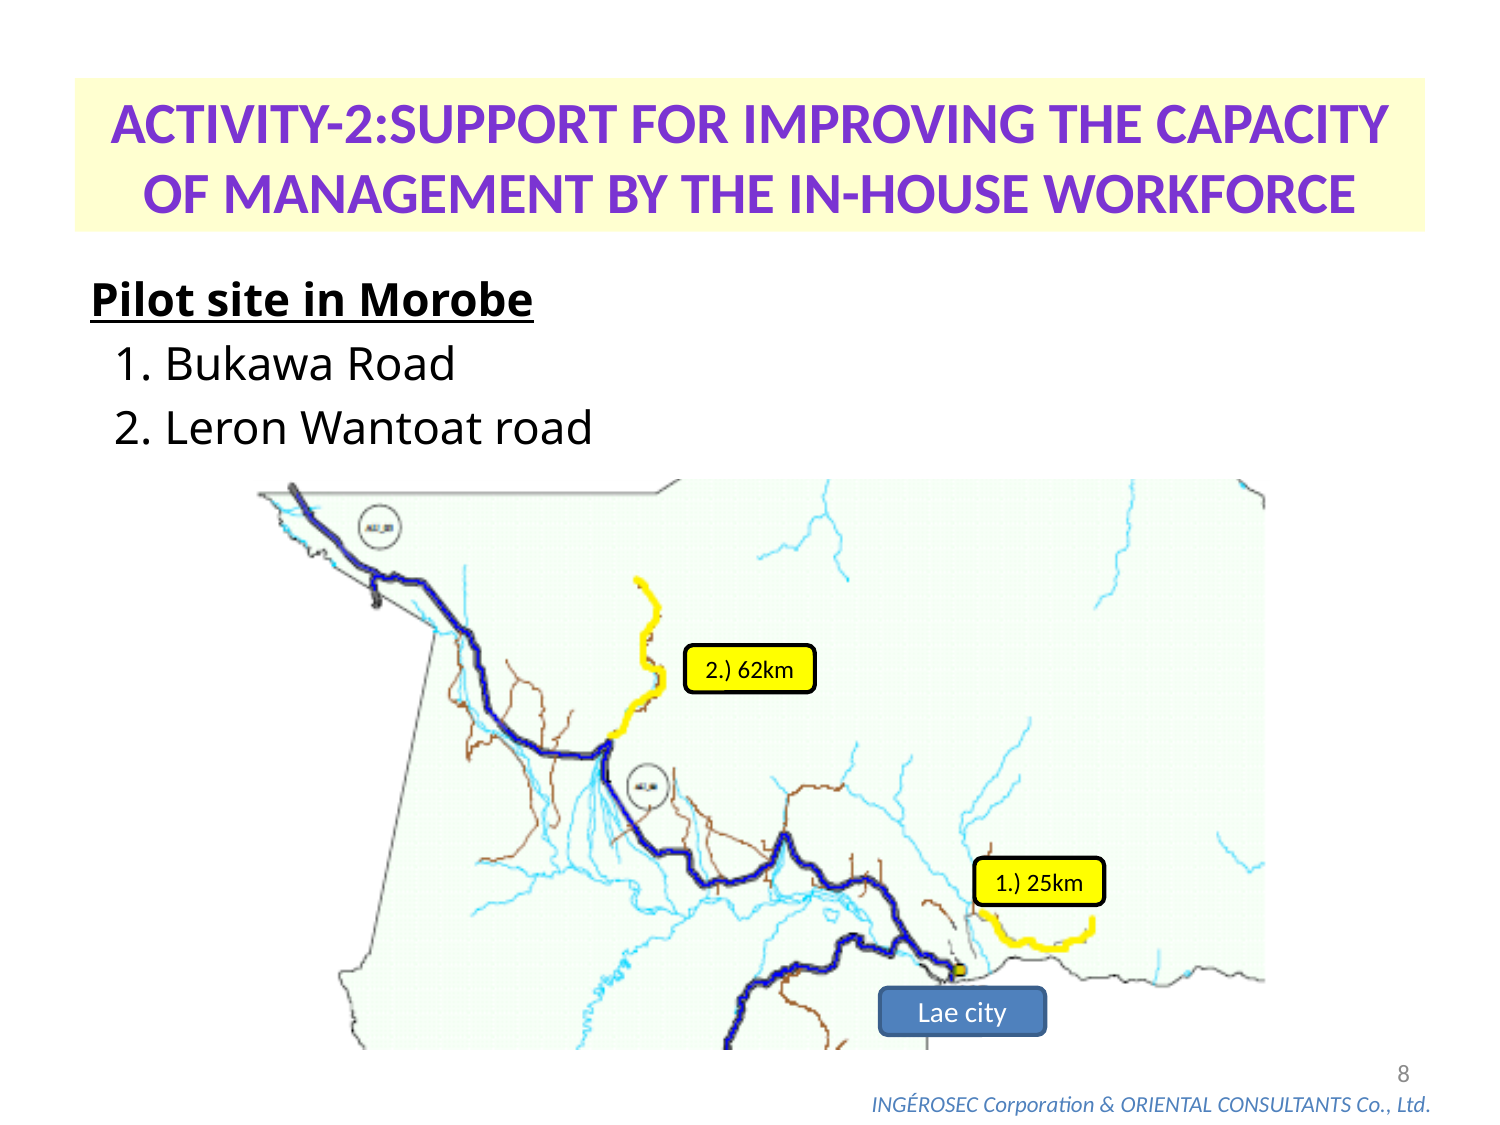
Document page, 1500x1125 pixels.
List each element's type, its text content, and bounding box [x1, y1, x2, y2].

text_box Activity-2:Support for Improving the Capacity of Management by the In-house Workforce [74, 78, 1425, 232]
slide_number 7 [1074, 1042, 1425, 1103]
list Pilot site in Morobe 1. Bukawa Road 2. Leron Wantoat road [75, 262, 1300, 988]
picture [253, 479, 1270, 1050]
